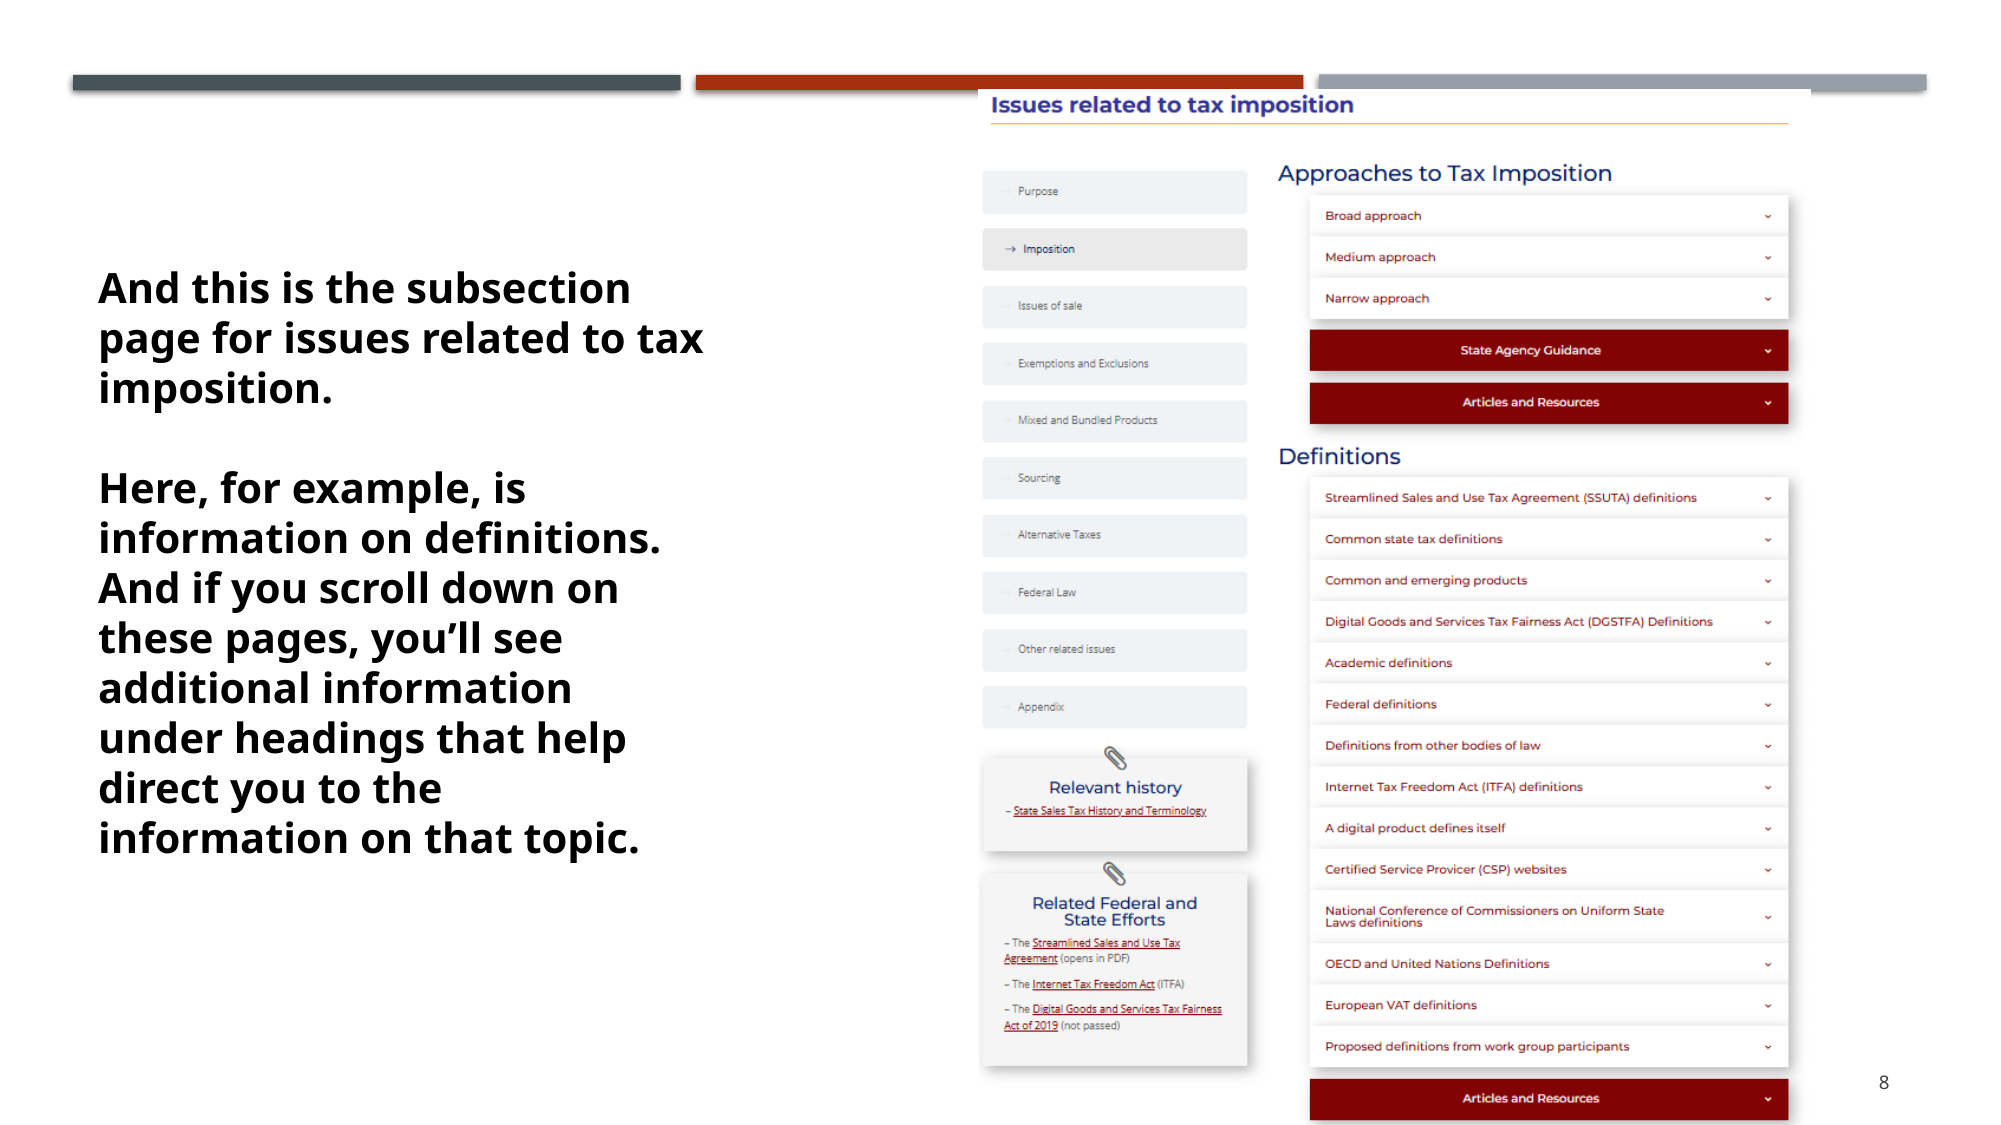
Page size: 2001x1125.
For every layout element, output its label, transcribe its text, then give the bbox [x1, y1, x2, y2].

text_box And this is the subsection page for issues related to tax imposition. Here, for example, is information on definitions. And if you scroll down on these pages, you’ll see additional information under headings that help direct you to the information on that topic. [83, 254, 720, 870]
picture [978, 88, 1811, 1125]
slide_number 8 [1818, 1053, 1905, 1114]
